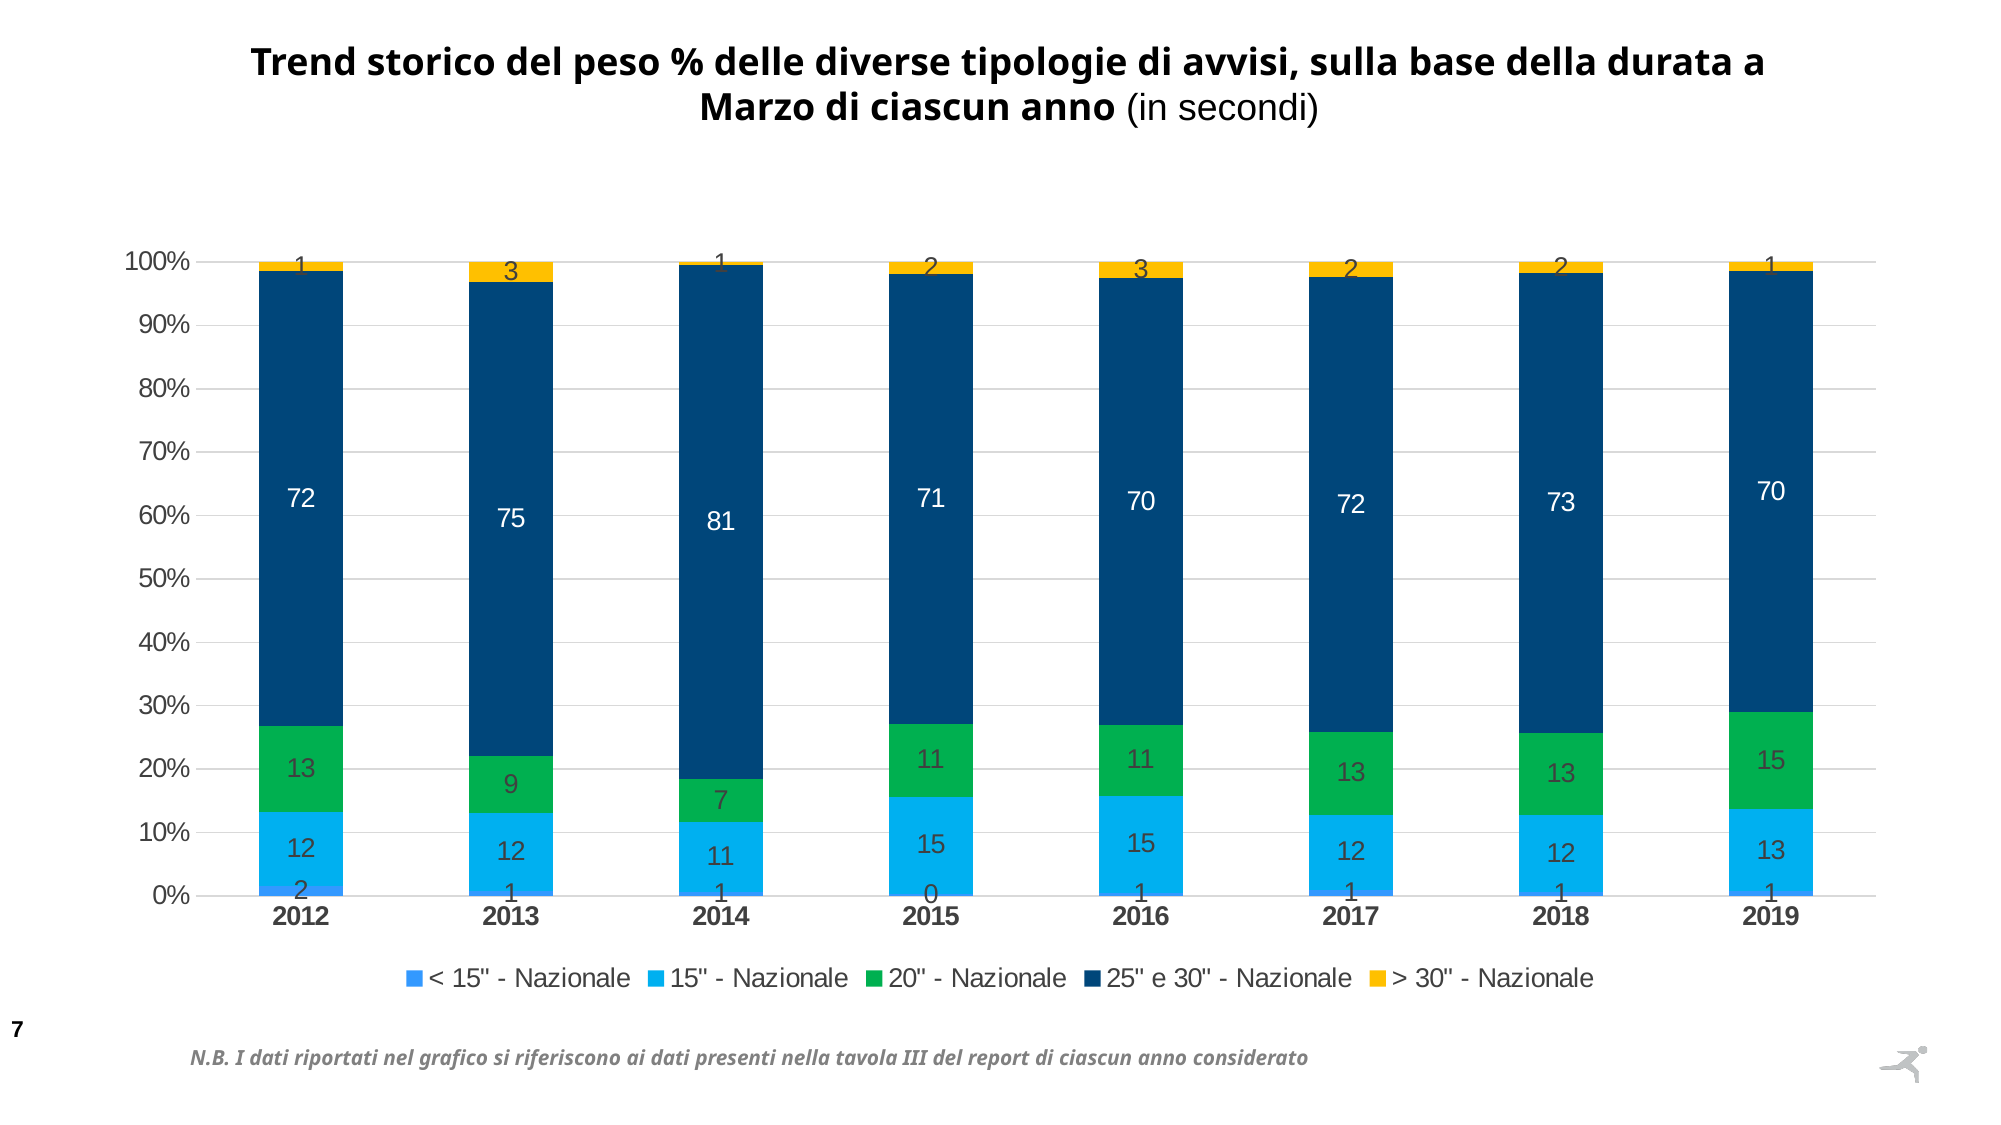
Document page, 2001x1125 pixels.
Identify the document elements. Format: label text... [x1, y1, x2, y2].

text_box Trend storico del peso % delle diverse tipologie di avvisi, sulla base della durata a Marzo di ciascun anno (in secondi) [232, 30, 1787, 136]
chart [87, 231, 1913, 1000]
text_box N.B. I dati riportati nel grafico si riferiscono ai dati presenti nella tavola III del report di ciascun anno considerato [175, 1037, 1591, 1077]
